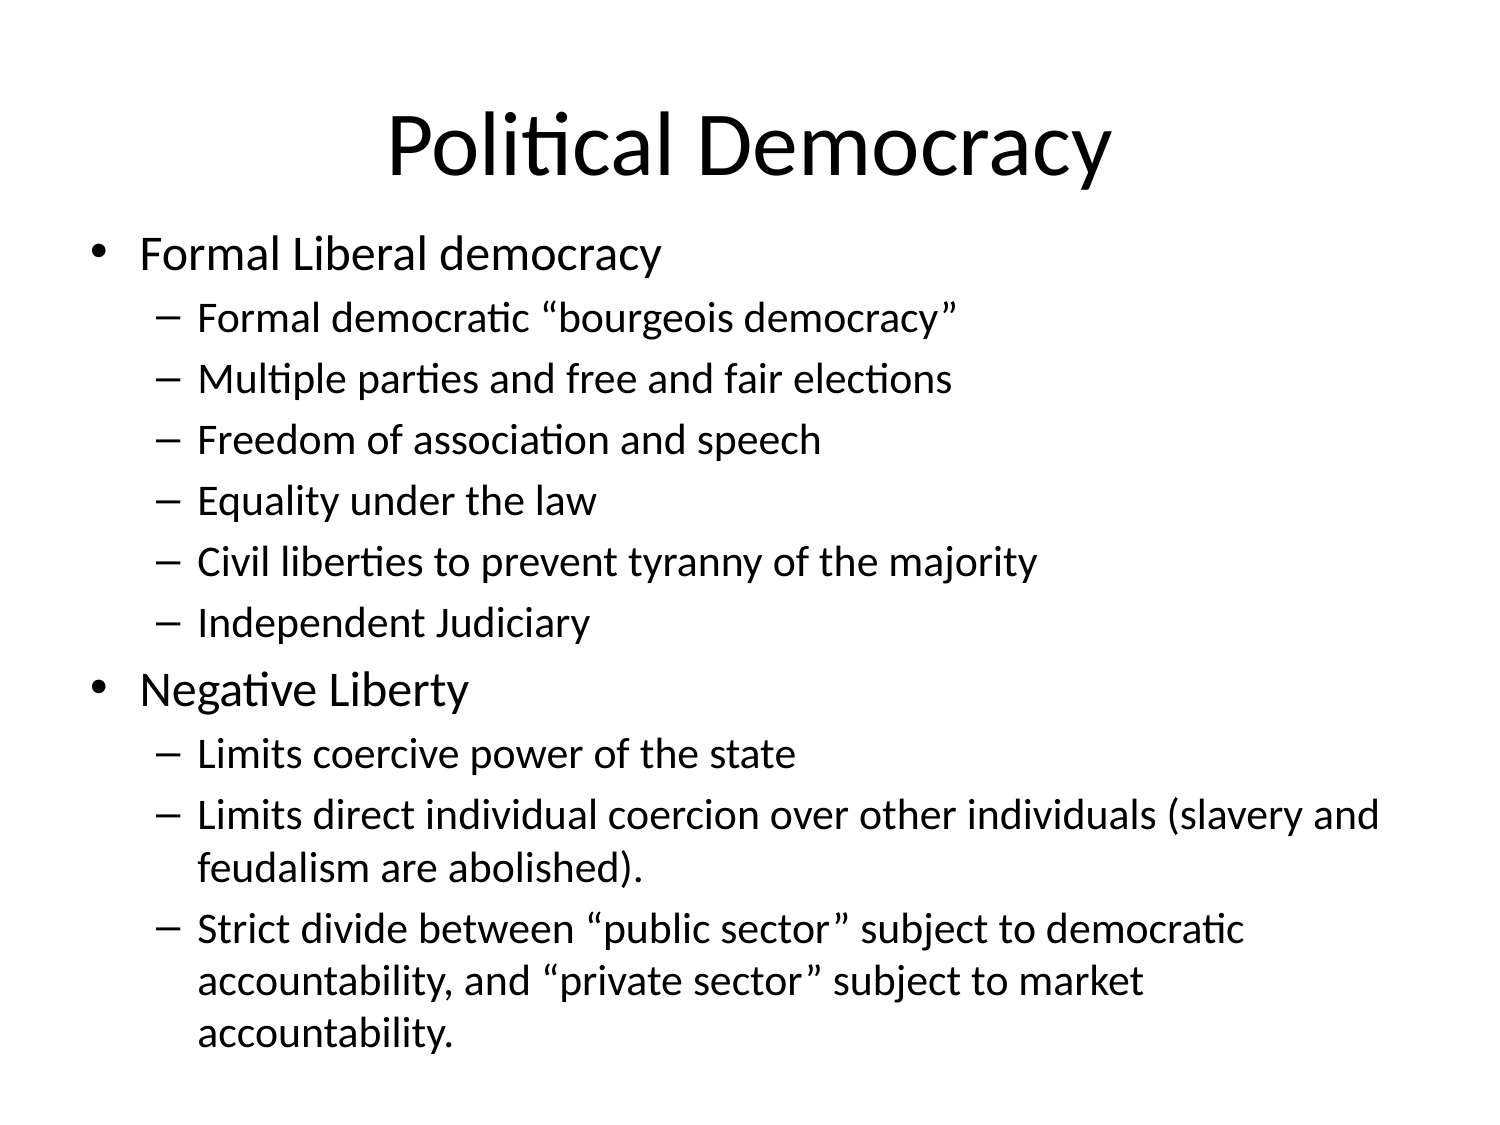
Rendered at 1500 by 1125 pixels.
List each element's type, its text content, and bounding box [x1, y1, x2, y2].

title Political Democracy [75, 45, 1425, 212]
list Formal Liberal democracy Formal democratic “bourgeois democracy” Multiple parties and free and fair elections Freedom of association and speech Equality under the law Civil liberties to prevent tyranny of the majority Independent Judiciary Negative Liberty Limits coercive power of the state Limits direct individual coercion over other individuals (slavery and feudalism are abolished). Strict divide between “public sector” subject to democratic accountability, and “private sector” subject to market accountability. [75, 212, 1425, 1075]
